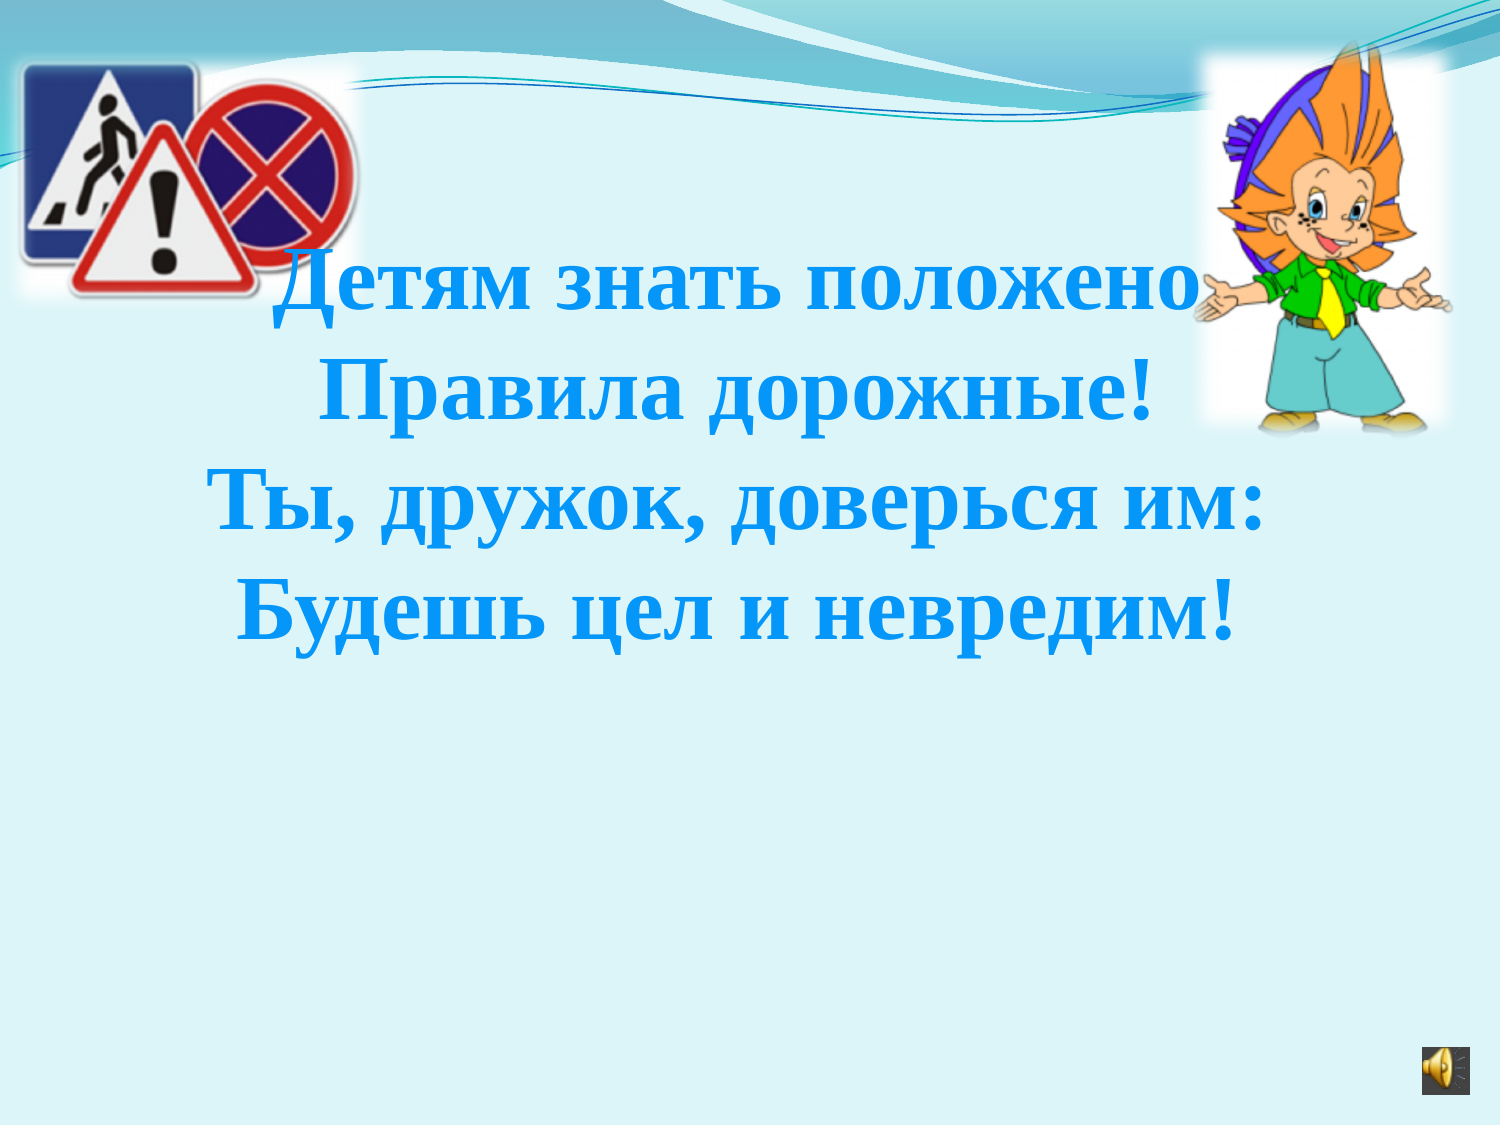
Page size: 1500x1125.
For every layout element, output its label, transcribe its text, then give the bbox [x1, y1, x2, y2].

picture [1183, 34, 1466, 442]
picture [0, 46, 376, 318]
picture [1420, 1045, 1472, 1097]
text_box Детям знать положено Правила дорожные! Ты, дружок, доверься им: Будешь цел и невредим! [46, 210, 1430, 666]
